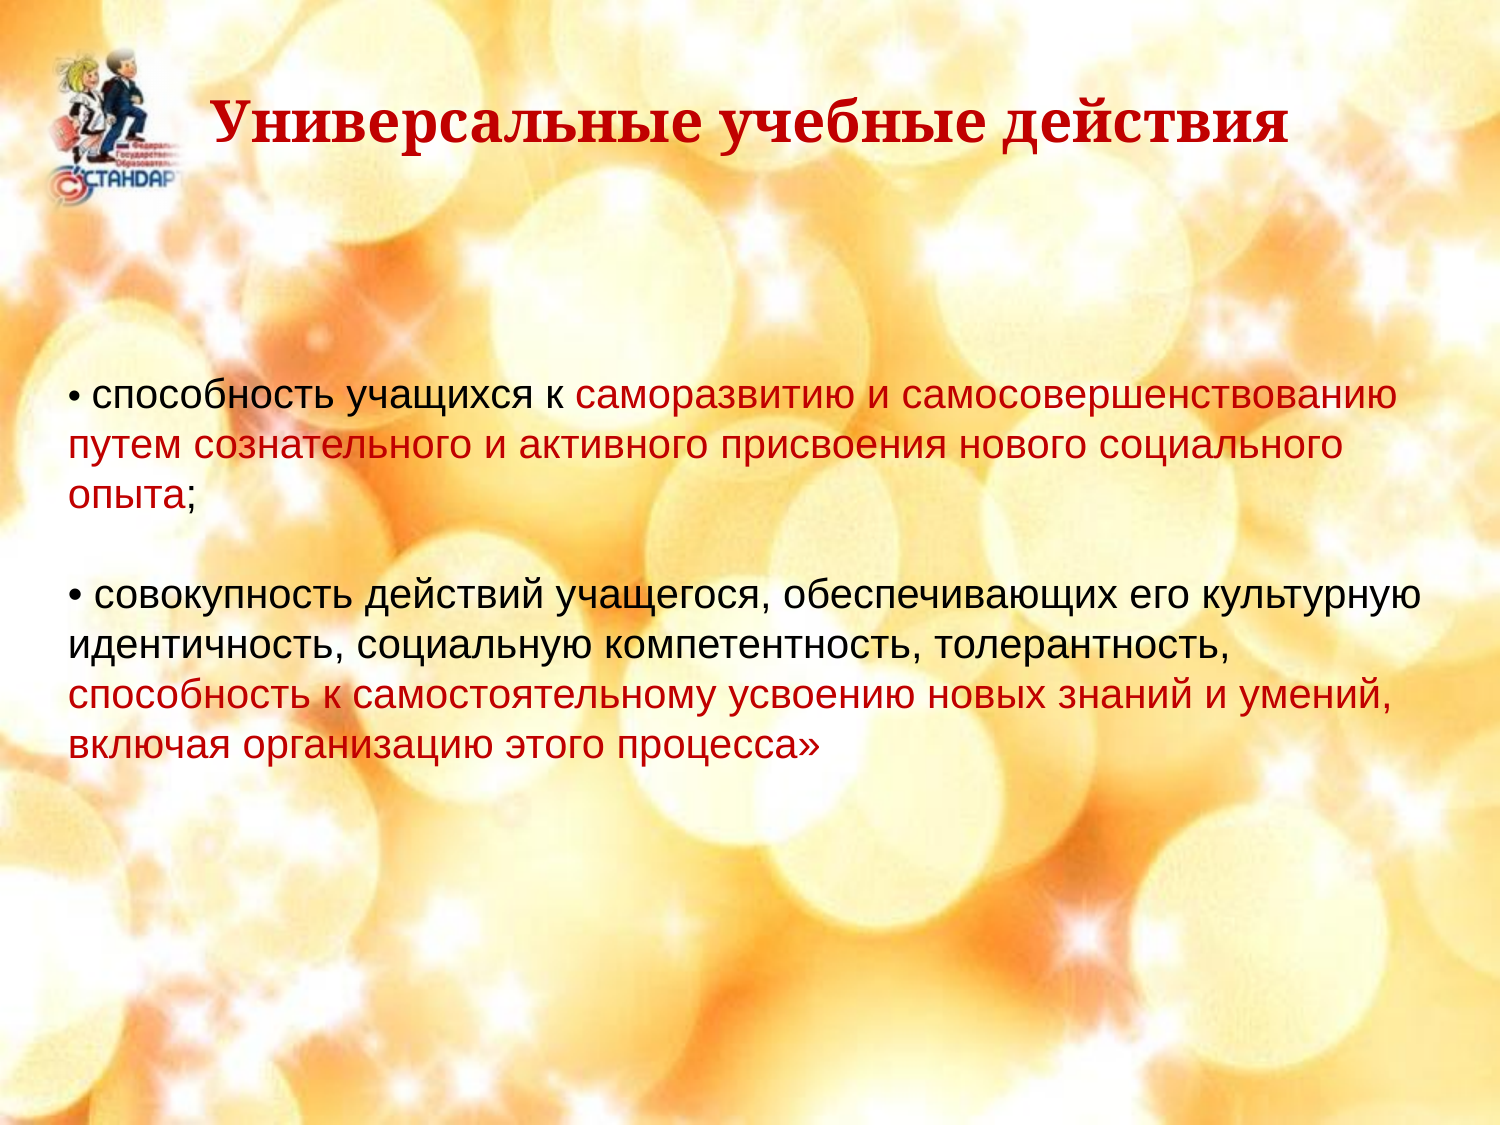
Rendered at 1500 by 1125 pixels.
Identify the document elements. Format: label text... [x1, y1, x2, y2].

picture [0, 0, 1500, 1125]
text_box • способность учащихся к саморазвитию и самосовершенствованию путем сознательного и активного присвоения нового социального опыта; • совокупность действий учащегося, обеспечивающих его культурную идентичность, социальную компетентность, толерантность, способность к самостоятельному усвоению новых знаний и умений, включая организацию этого процесса» [53, 314, 1459, 775]
text_box [70, 598, 1442, 649]
title Универсальные учебные действия [74, 44, 1426, 233]
